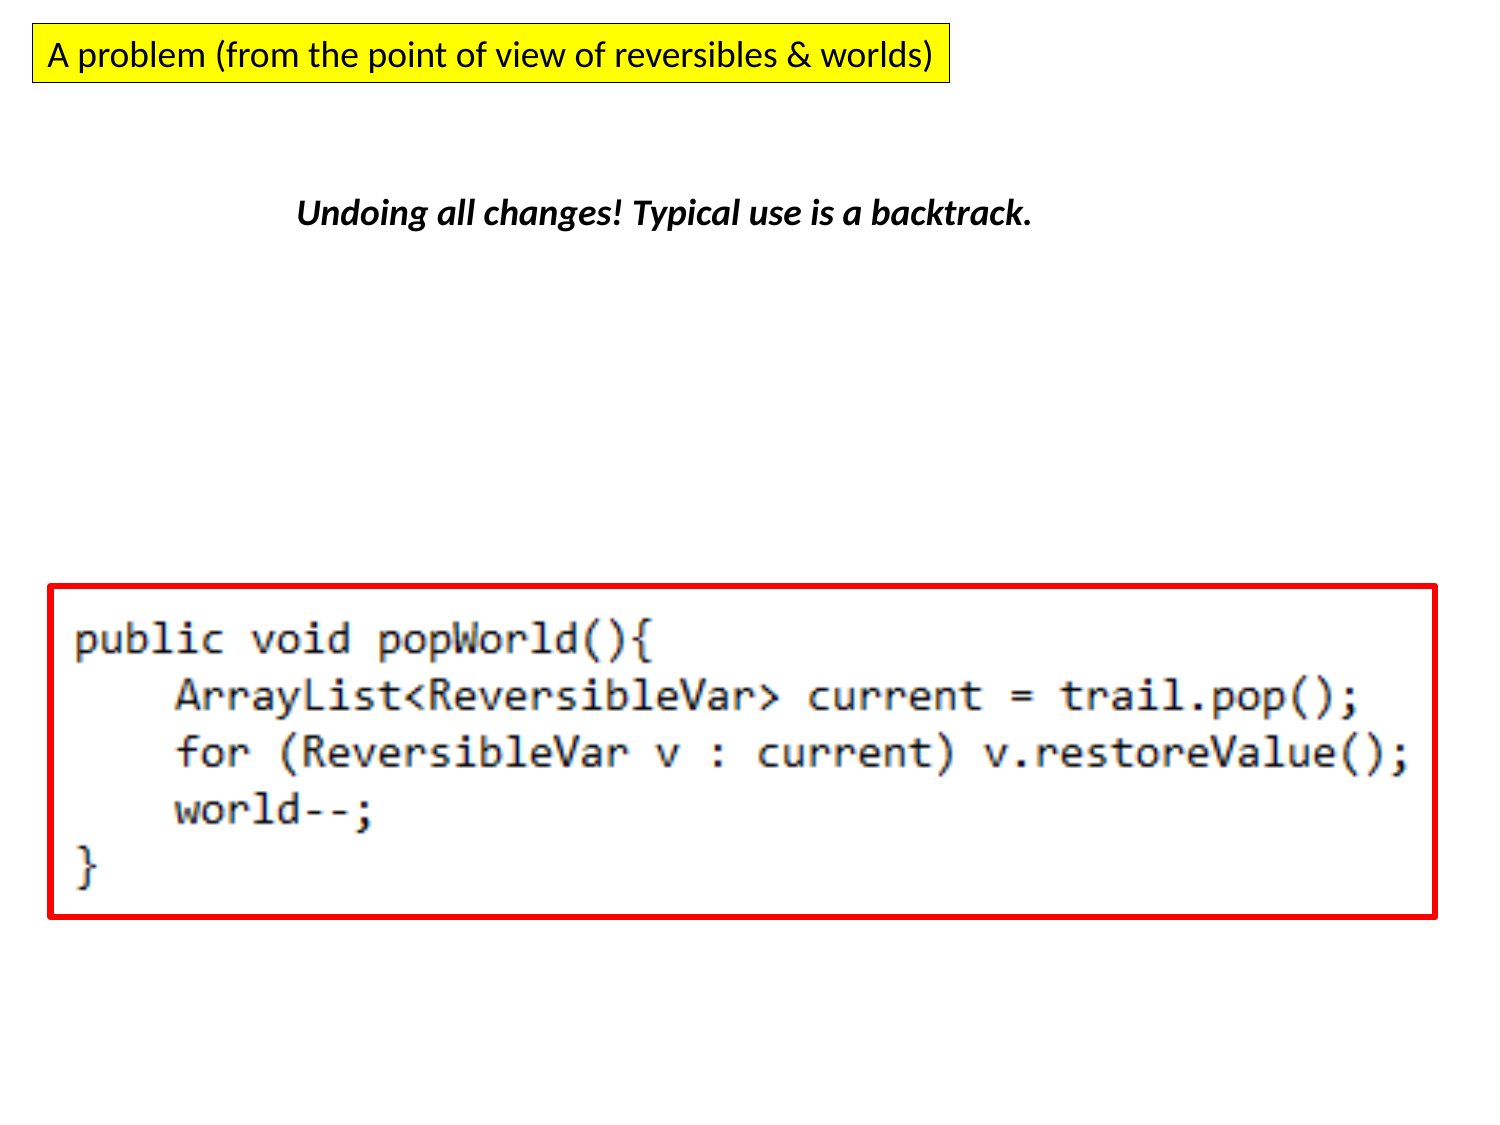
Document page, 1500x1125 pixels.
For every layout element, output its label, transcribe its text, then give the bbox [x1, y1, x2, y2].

text_box A problem (from the point of view of reversibles & worlds) [32, 23, 950, 83]
text_box Undoing all changes! Typical use is a backtrack. [281, 180, 1049, 241]
picture [7, 585, 1458, 918]
